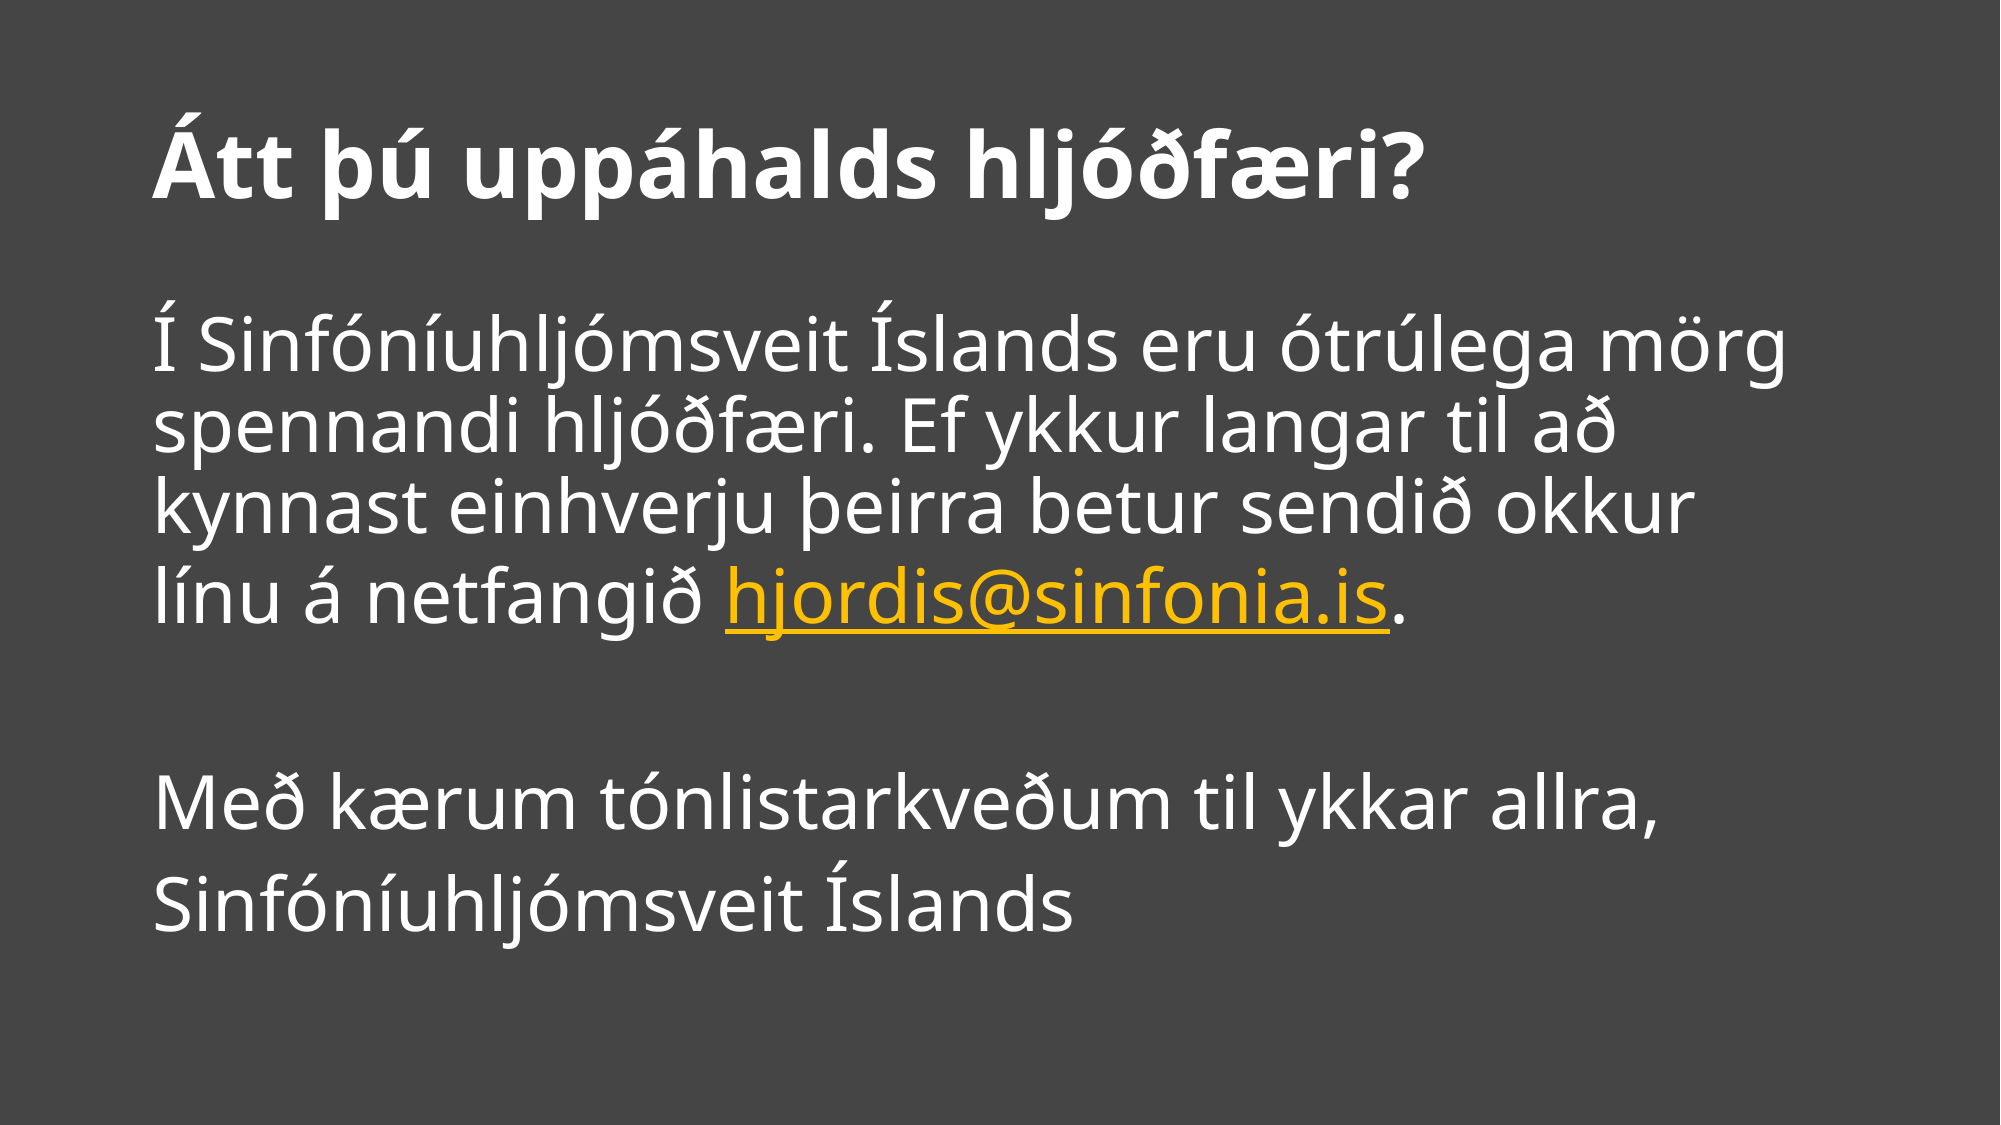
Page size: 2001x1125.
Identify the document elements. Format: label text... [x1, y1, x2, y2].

title Átt þú uppáhalds hljóðfæri? [137, 59, 1863, 278]
list Í Sinfóníuhljómsveit Íslands eru ótrúlega mörg spennandi hljóðfæri. Ef ykkur langar til að kynnast einhverju þeirra betur sendið okkur línu á netfangið hjordis@sinfonia.is. Með kærum tónlistarkveðum til ykkar allra, Sinfóníuhljómsveit Íslands [137, 299, 1863, 1014]
